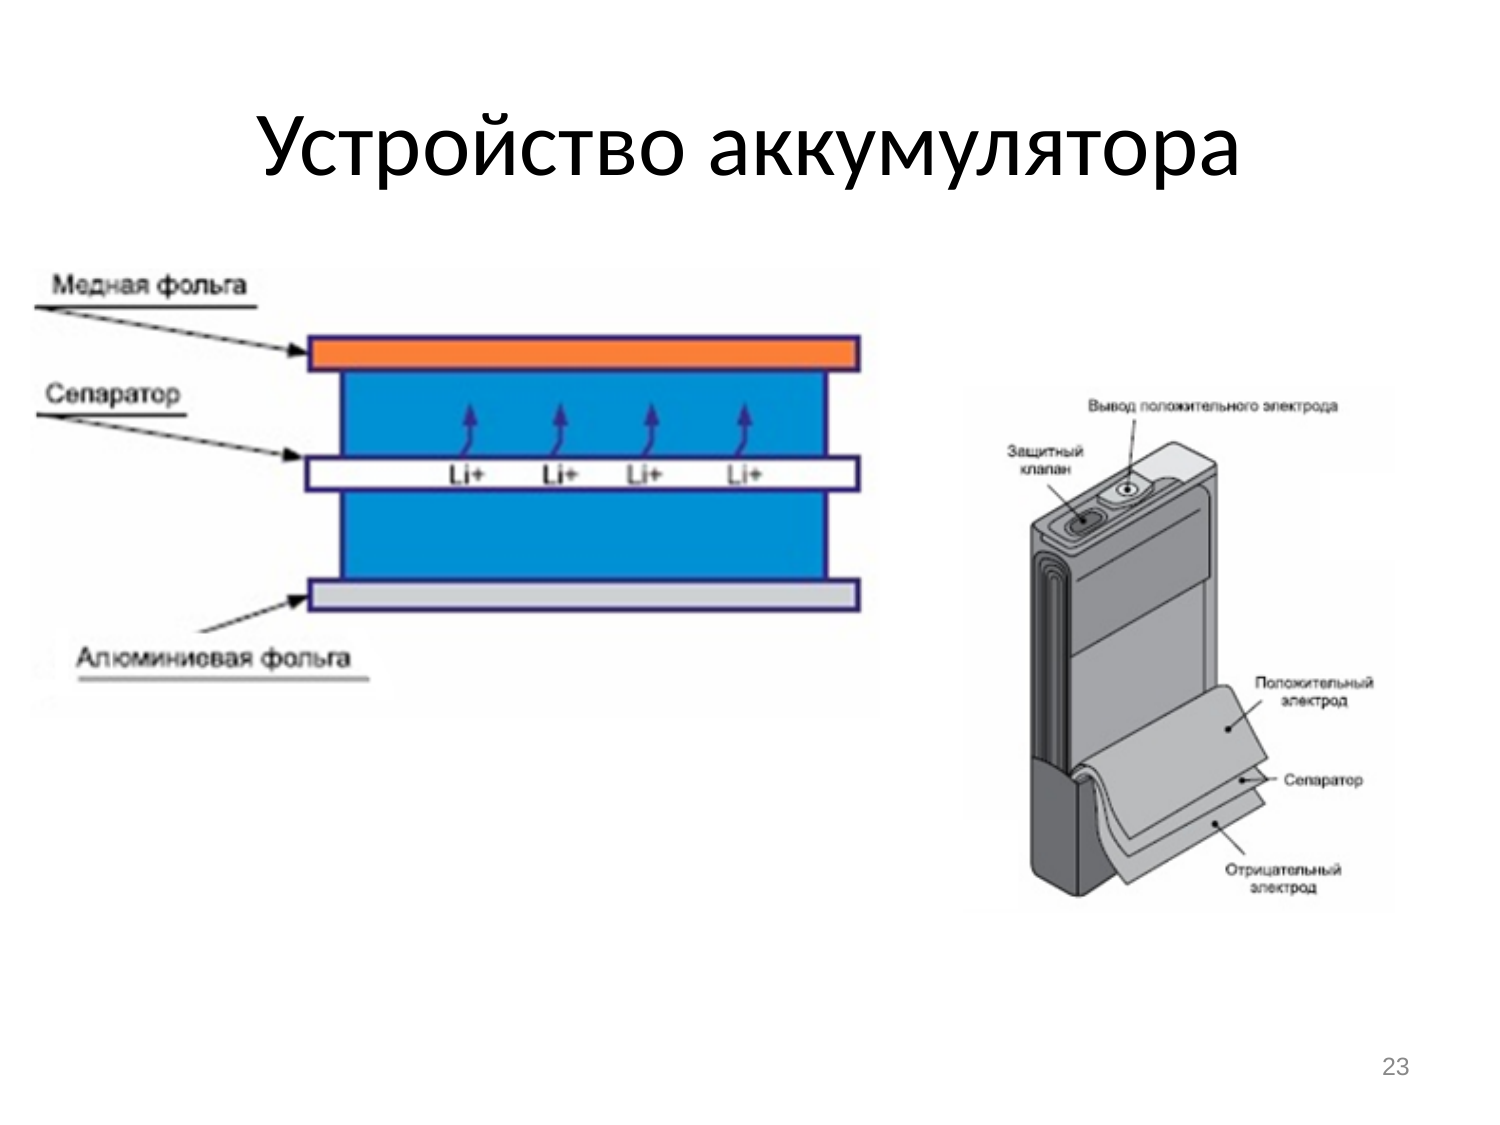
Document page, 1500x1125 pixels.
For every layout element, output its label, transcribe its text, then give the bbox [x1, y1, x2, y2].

title Устройство аккумулятора [75, 45, 1425, 233]
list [29, 266, 882, 732]
slide_number 23 [1074, 1042, 1425, 1103]
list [962, 385, 1395, 914]
